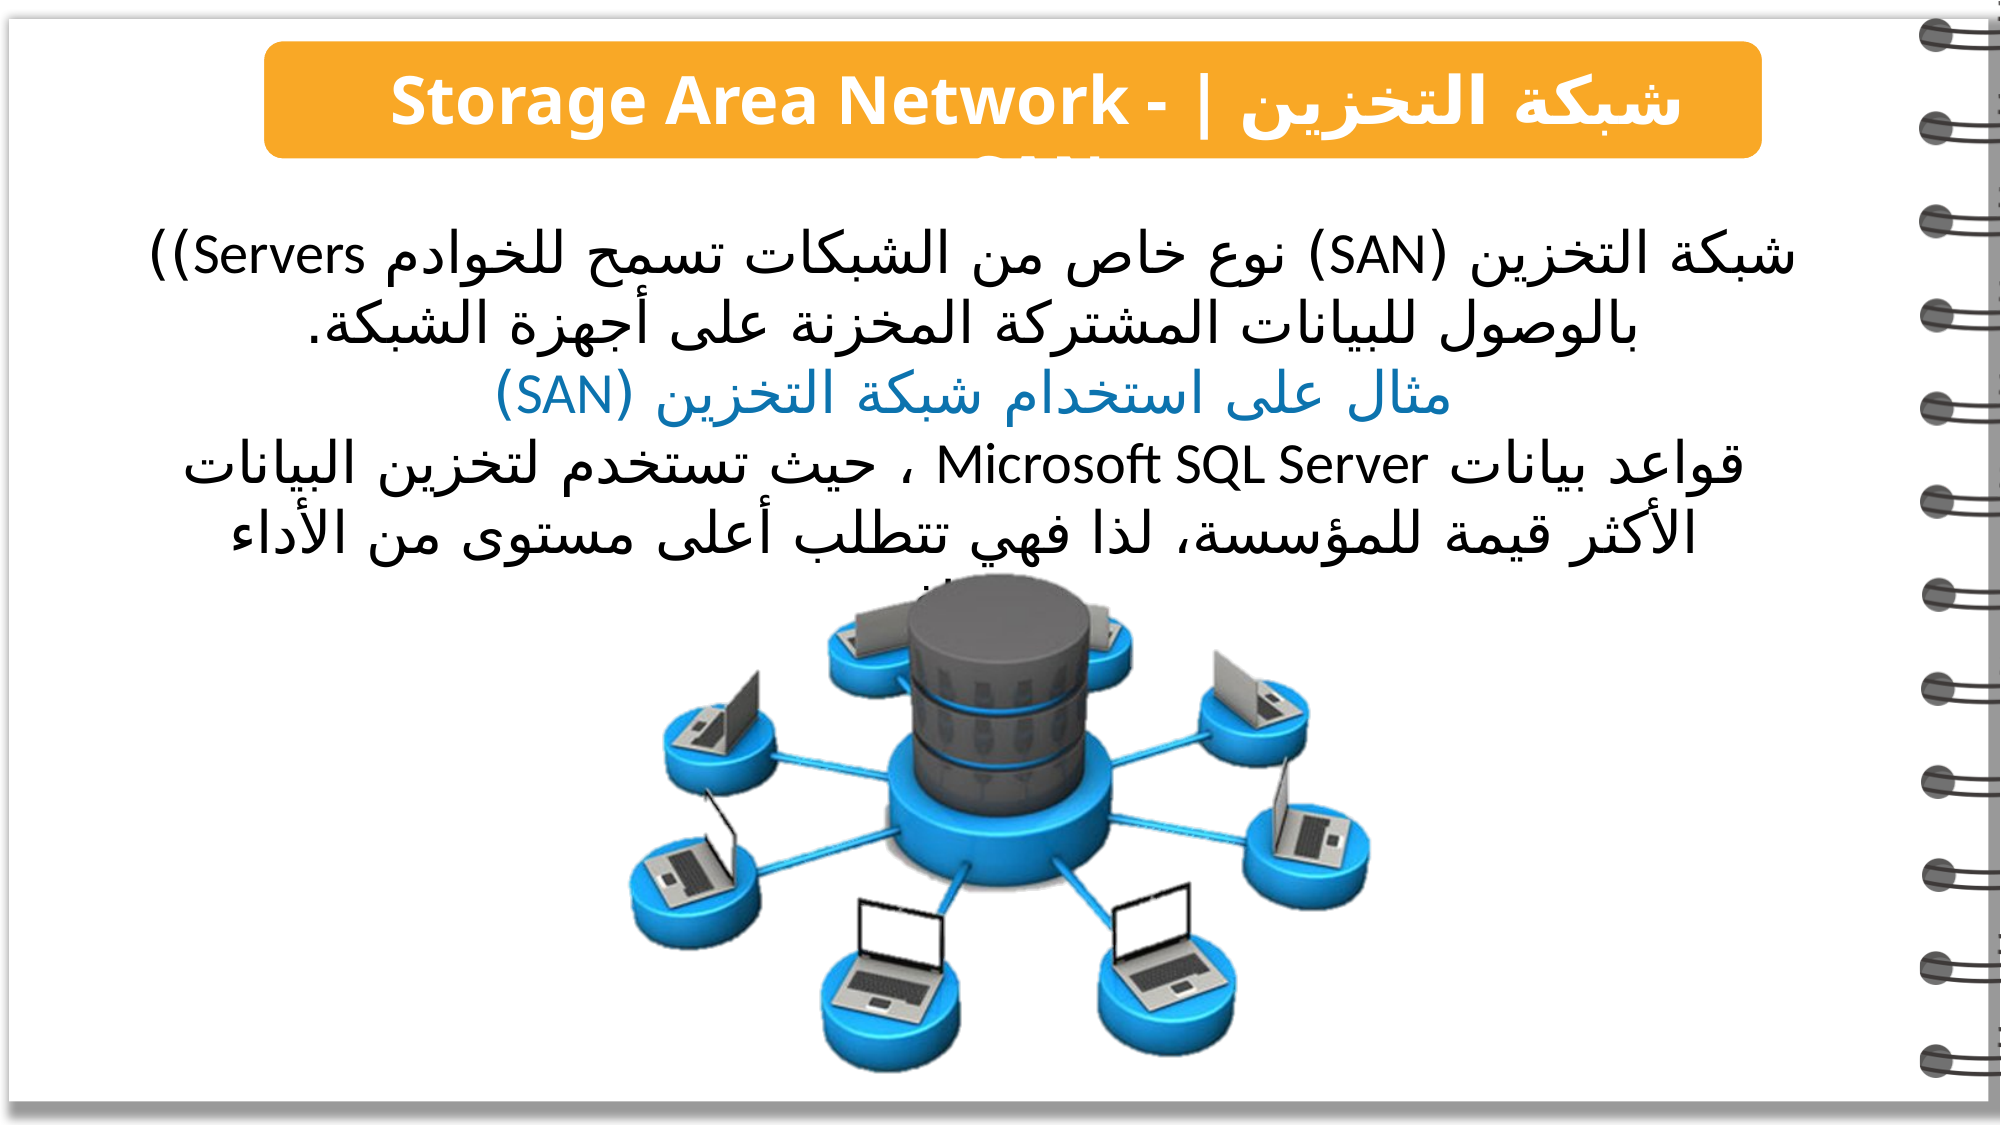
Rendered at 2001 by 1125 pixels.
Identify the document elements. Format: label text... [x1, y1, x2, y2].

text_box مثال على استخدام شبكة التخزين (SAN) قواعد بيانات Microsoft SQL Server ، حيث تستخدم لتخزين البيانات الأكثر قيمة للمؤسسة، لذا فهي تتطلب أعلى مستوى من الأداء والتوافر. [128, 348, 1801, 643]
text_box شبكة التخزين (SAN) نوع خاص من الشبكات تسمح للخوادم Servers)) بالوصول للبيانات المشتركة المخزنة على أجهزة الشبكة. [94, 207, 1852, 363]
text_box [1919, 1, 2000, 1109]
picture [492, 448, 1506, 1125]
text_box [8, 18, 1919, 1102]
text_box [262, 40, 1764, 309]
